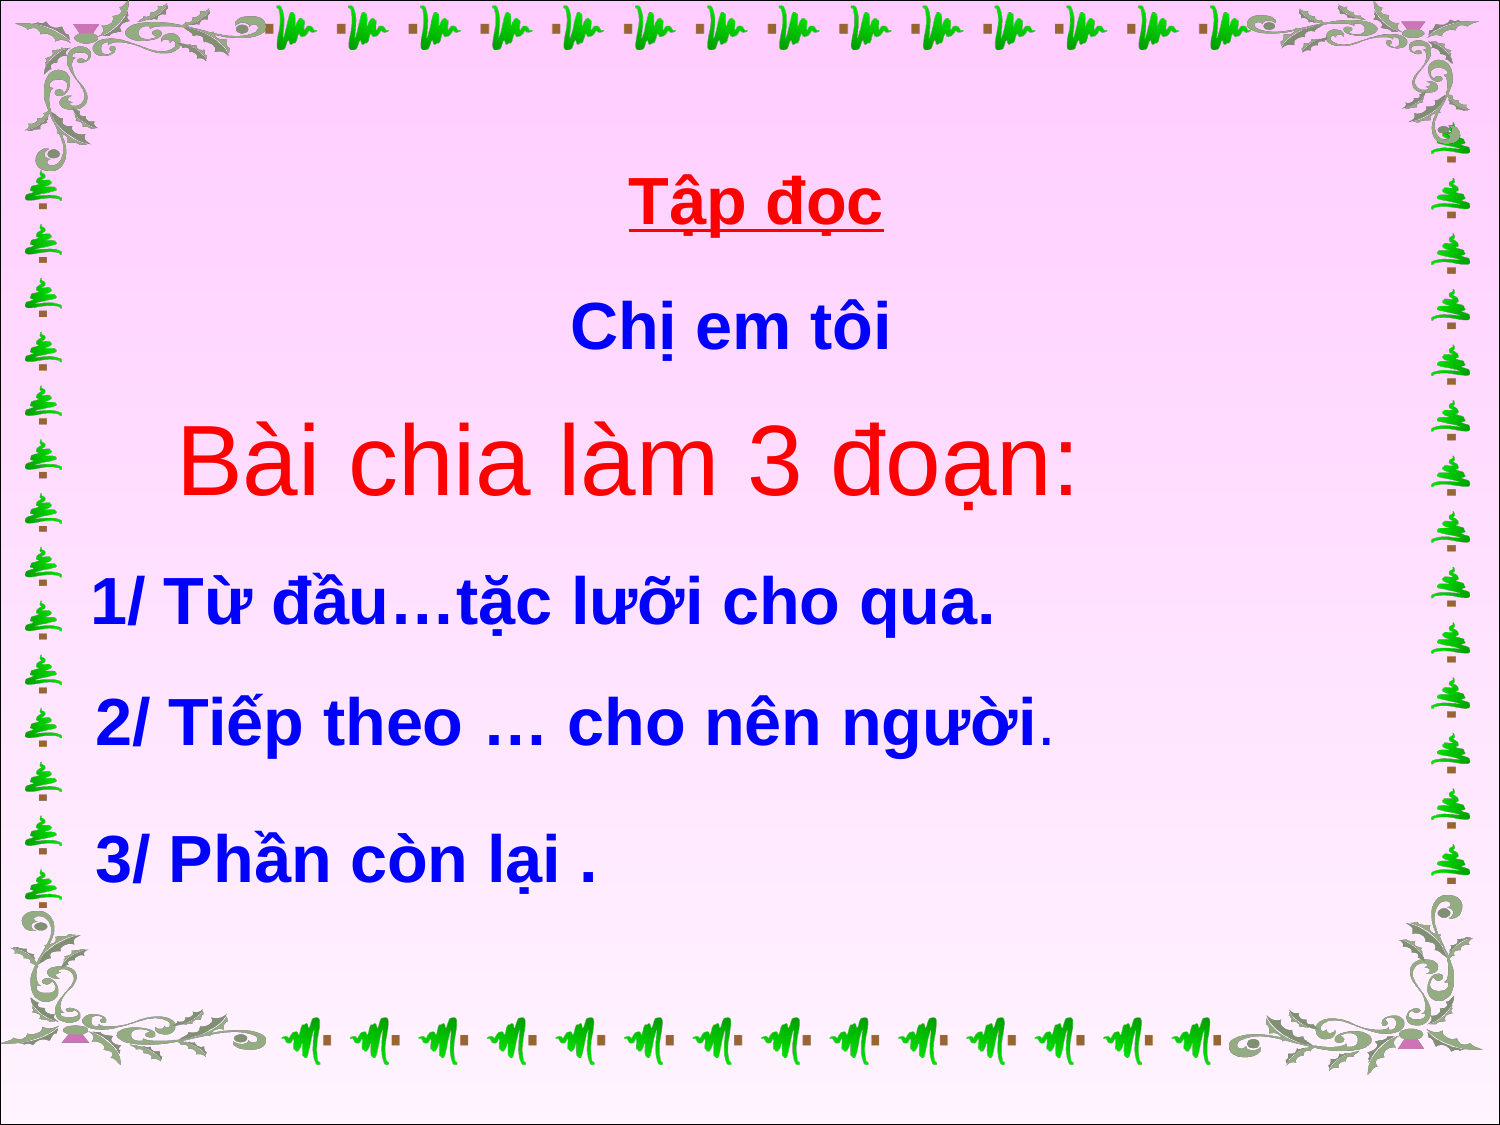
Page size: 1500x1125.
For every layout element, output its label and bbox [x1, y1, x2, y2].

text_box [0, 0, 1483, 1076]
text_box [0, 0, 1500, 1125]
